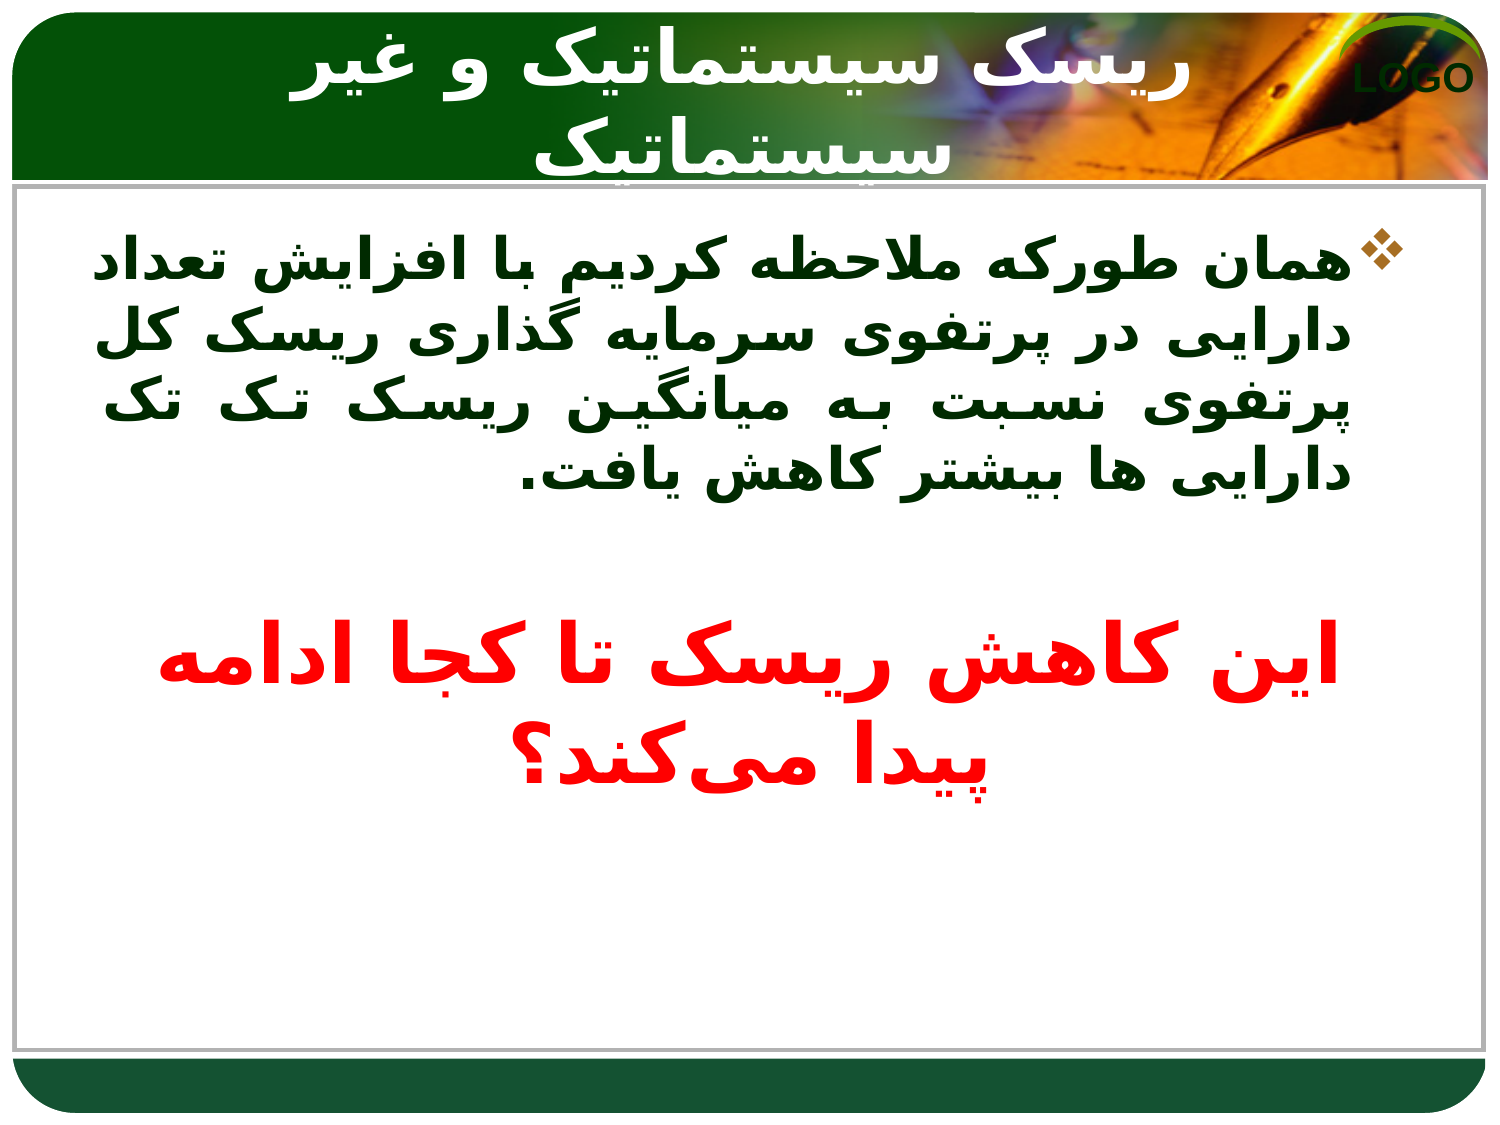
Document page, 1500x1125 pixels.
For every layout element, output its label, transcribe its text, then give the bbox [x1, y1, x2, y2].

title ریسک سیستماتیک و غیر سیستماتیک [75, 52, 1413, 145]
list همان طورکه ملاحظه کردیم با افزایش تعداد دارایی در پرتفوی سرمایه گذاری ریسک کل پرتفوی نسبت به میانگین ریسک تک تک دارایی ها بیشتر کاهش یافت. این کاهش ریسک تا کجا ادامه پیدا می‌کند؟ [75, 214, 1425, 1025]
picture [13, 13, 1487, 180]
